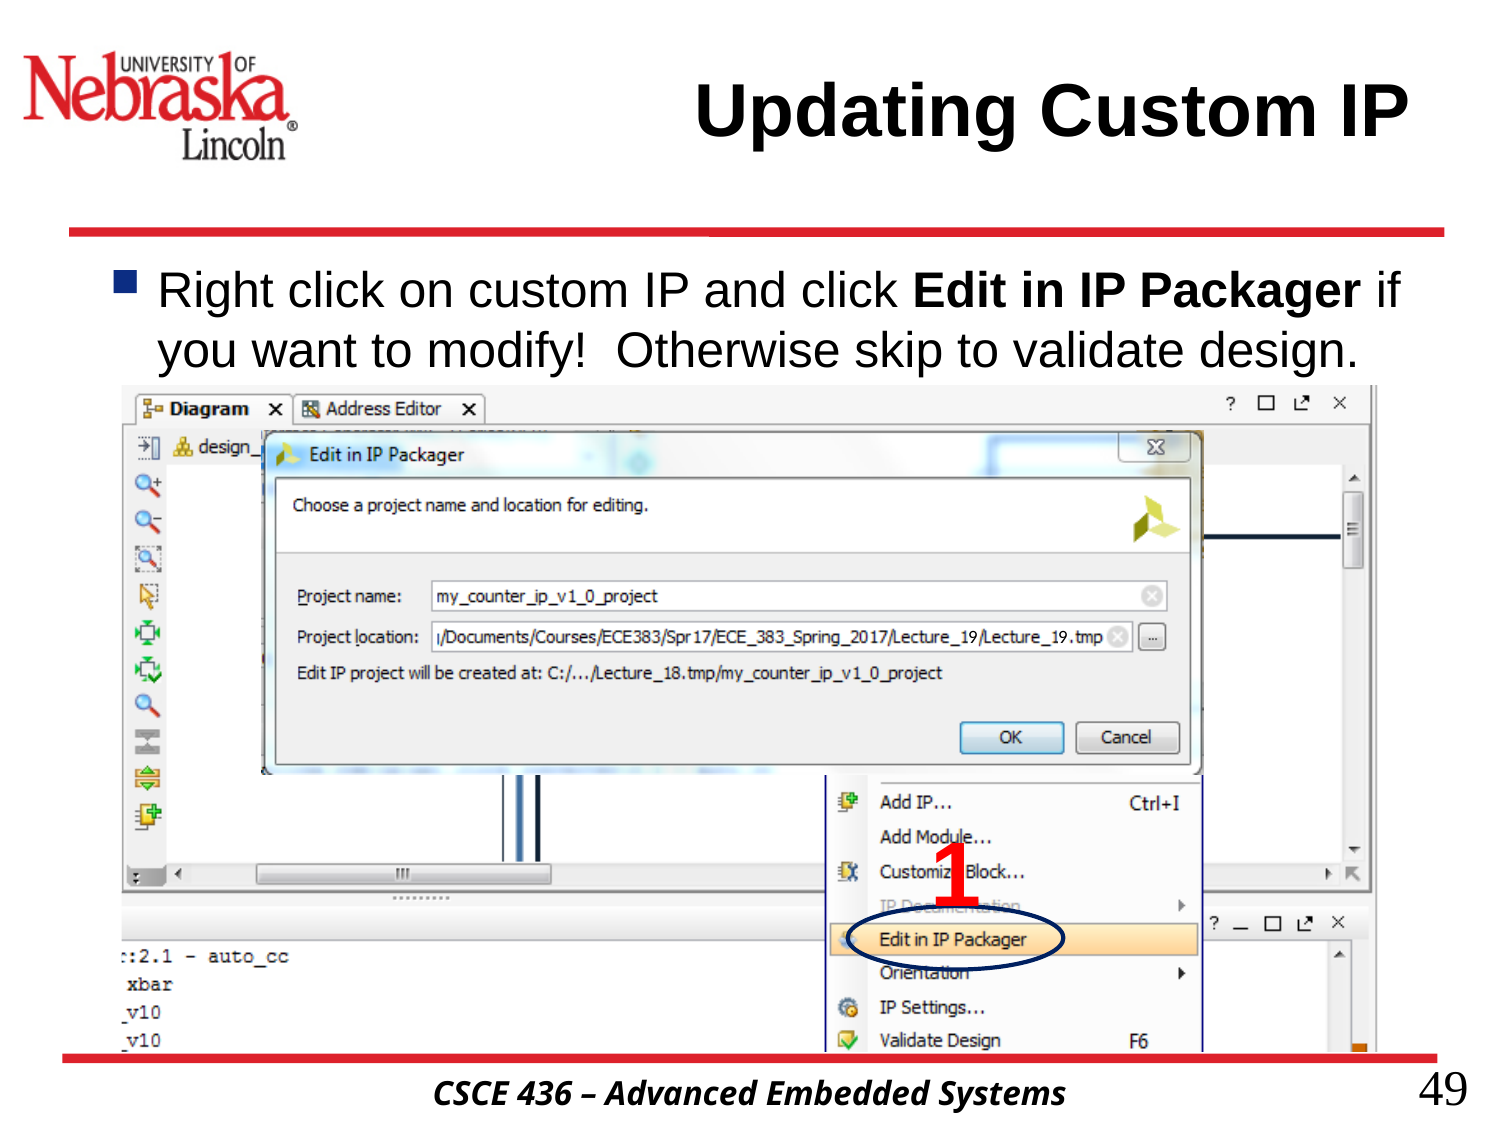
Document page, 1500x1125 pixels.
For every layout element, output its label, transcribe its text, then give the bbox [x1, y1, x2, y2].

picture [121, 384, 1379, 1052]
picture [1, 32, 313, 181]
title Updating Custom IP [313, 12, 1427, 201]
slide_number 49 [1133, 1047, 1484, 1125]
list Right click on custom IP and click Edit in IP Packager if you want to modify! Otherwise skip to validate design. [95, 249, 1430, 960]
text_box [260, 430, 1204, 775]
